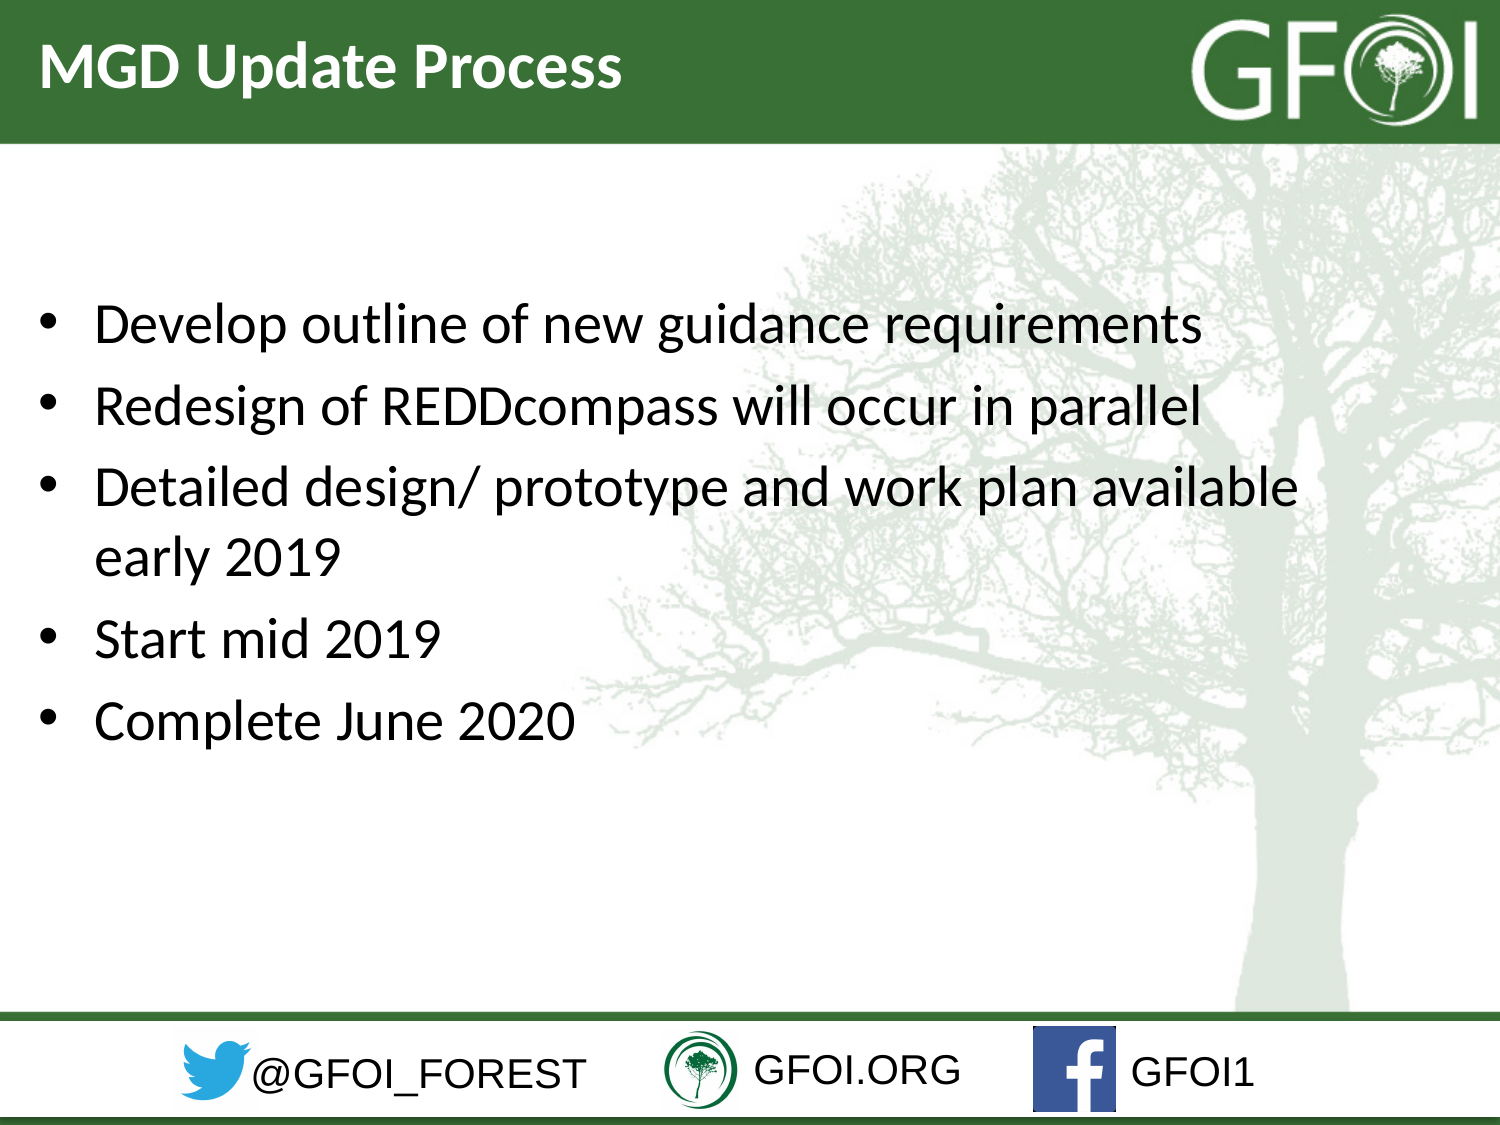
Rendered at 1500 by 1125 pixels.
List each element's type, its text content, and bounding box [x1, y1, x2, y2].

picture [0, 1117, 1500, 1125]
picture [0, 0, 1500, 1021]
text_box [0, 1021, 1500, 1117]
list Develop outline of new guidance requirements Redesign of REDDcompass will occur in parallel Detailed design/ prototype and work plan available early 2019 Start mid 2019 Complete June 2020 [23, 277, 1374, 1019]
title MGD Update Process [23, 14, 1009, 130]
